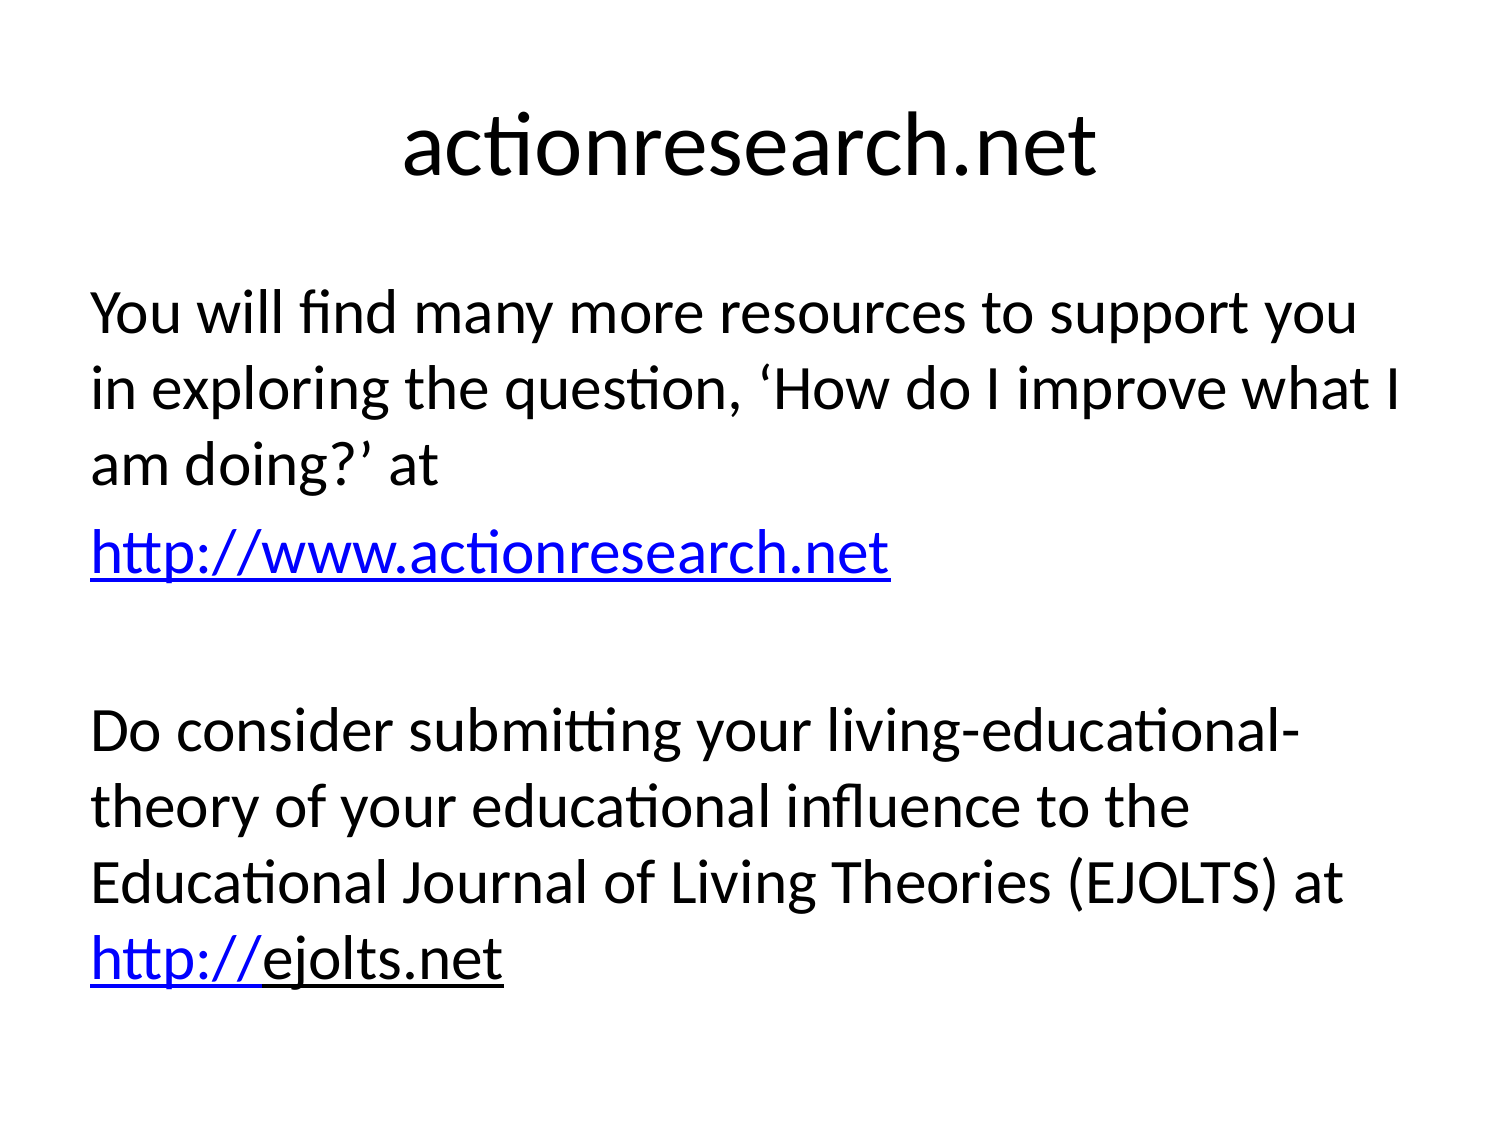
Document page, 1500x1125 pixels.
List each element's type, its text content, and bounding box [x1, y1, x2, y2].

title actionresearch.net [75, 45, 1425, 233]
list You will find many more resources to support you in exploring the question, ‘How do I improve what I am doing?’ at http://www.actionresearch.net Do consider submitting your living-educational-theory of your educational influence to the Educational Journal of Living Theories (EJOLTS) at http://ejolts.net [75, 262, 1425, 1005]
